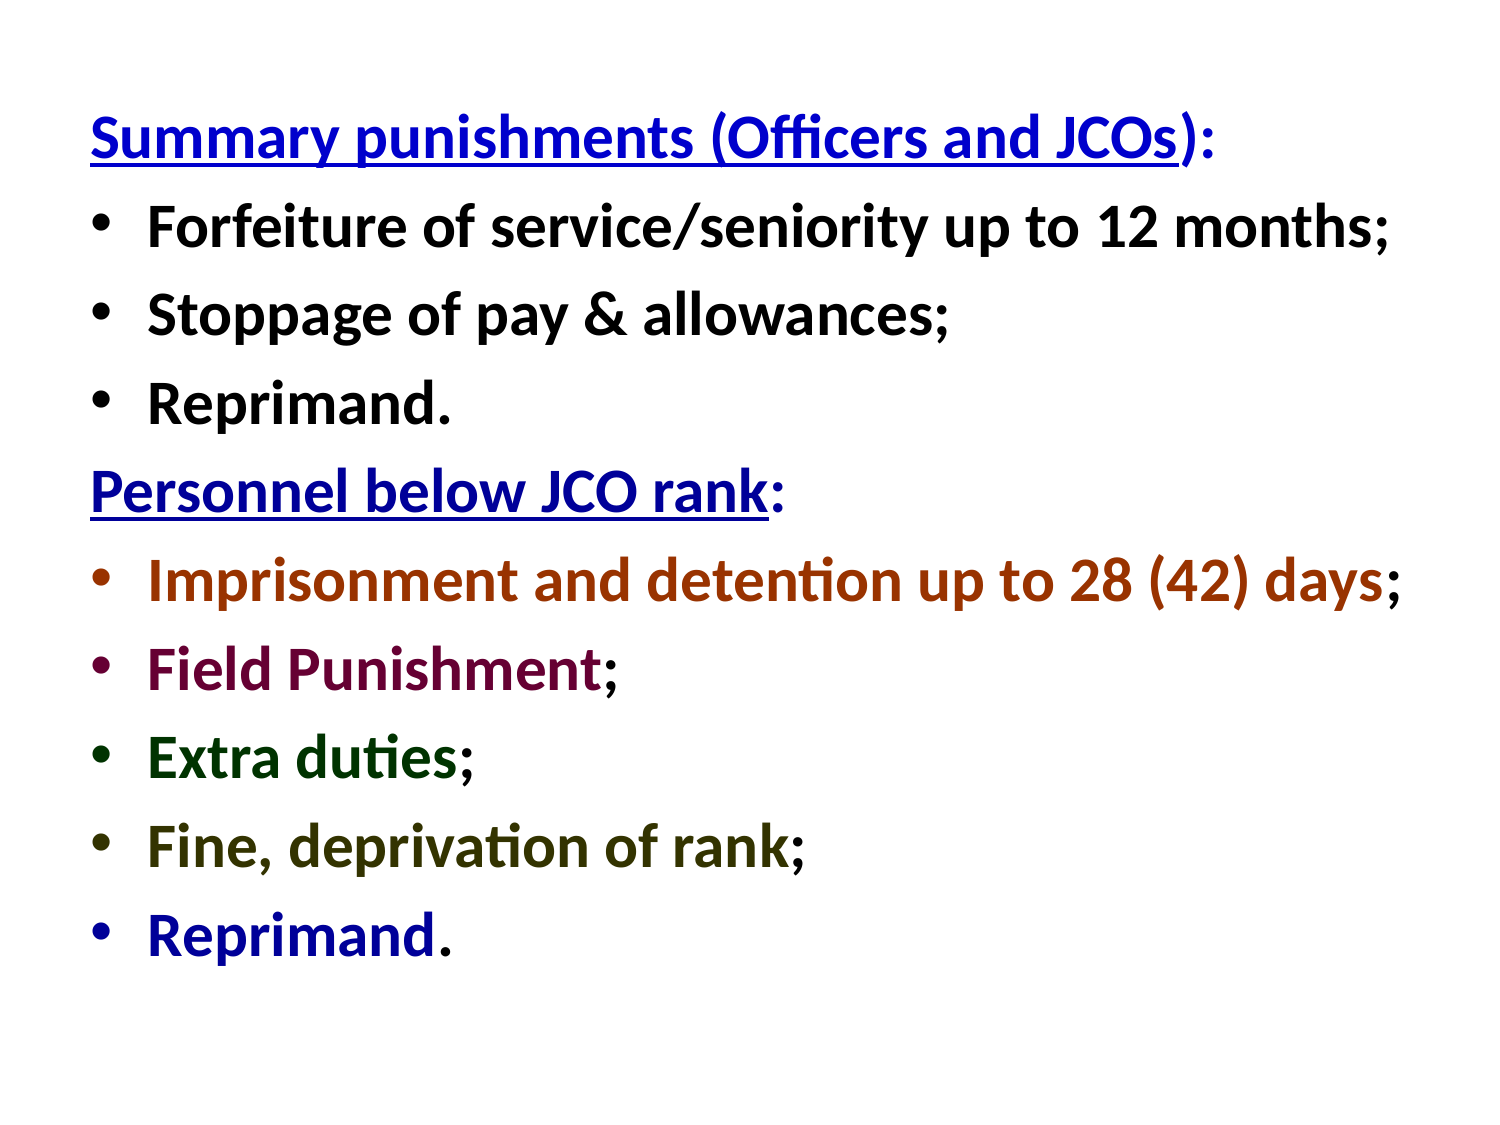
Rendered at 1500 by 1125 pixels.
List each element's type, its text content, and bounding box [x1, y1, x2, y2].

list Summary punishments (Officers and JCOs): Forfeiture of service/seniority up to 12 months; Stoppage of pay & allowances; Reprimand. Personnel below JCO rank: Imprisonment and detention up to 28 (42) days; Field Punishment; Extra duties; Fine, deprivation of rank; Reprimand. [75, 87, 1425, 1005]
